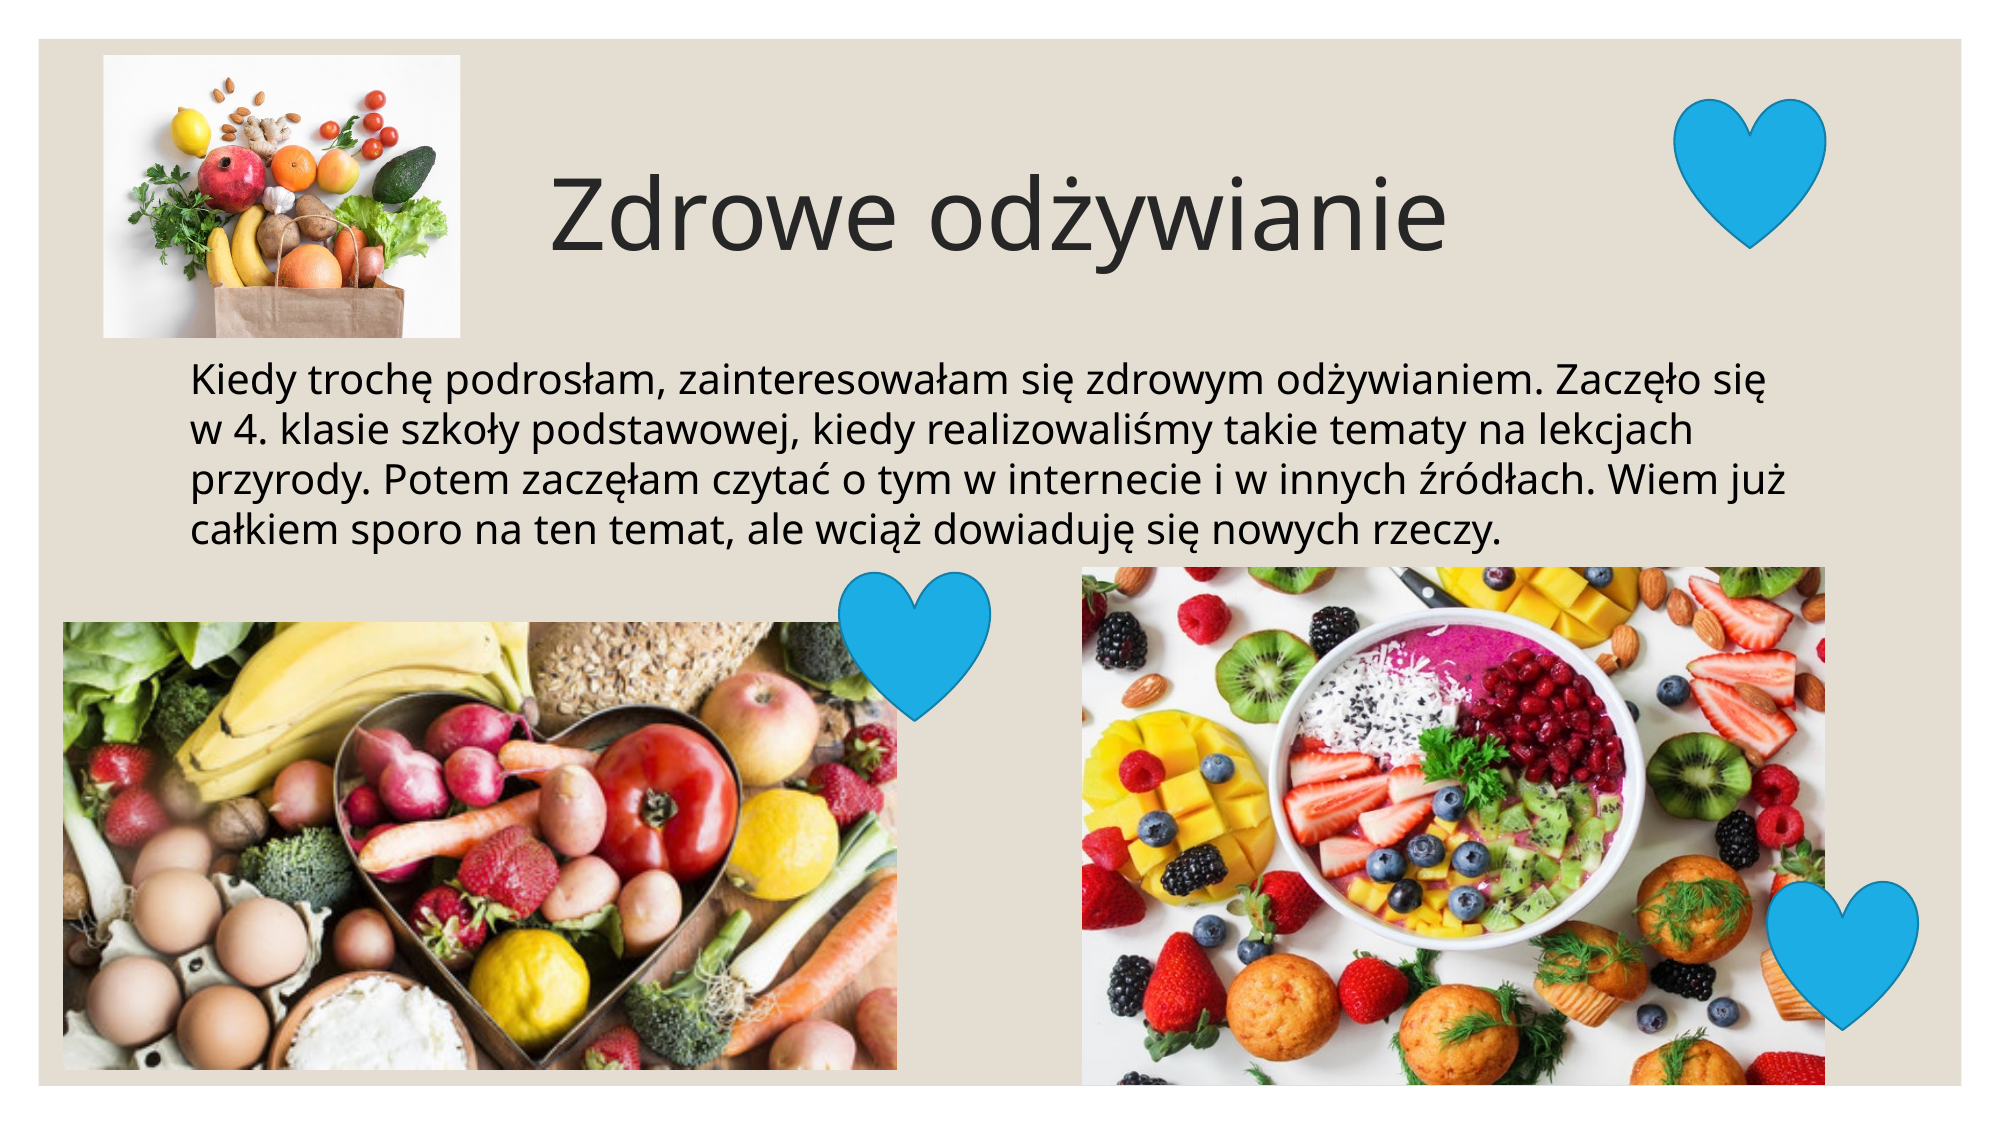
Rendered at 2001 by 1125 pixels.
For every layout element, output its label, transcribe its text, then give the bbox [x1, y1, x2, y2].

picture [103, 55, 461, 338]
list Kiedy trochę podrosłam, zainteresowałam się zdrowym odżywianiem. Zaczęło się w 4. klasie szkoły podstawowej, kiedy realizowaliśmy takie tematy na lekcjach przyrody. Potem zaczęłam czytać o tym w internecie i w innych źródłach. Wiem już całkiem sporo na ten temat, ale wciąż dowiaduję się nowych rzeczy. [174, 345, 1825, 990]
picture [63, 622, 897, 1070]
title Zdrowe odżywianie [466, 105, 1825, 331]
text_box [1830, 880, 1920, 1031]
text_box [838, 571, 992, 722]
picture [1082, 567, 1825, 1085]
text_box [1673, 98, 1827, 249]
